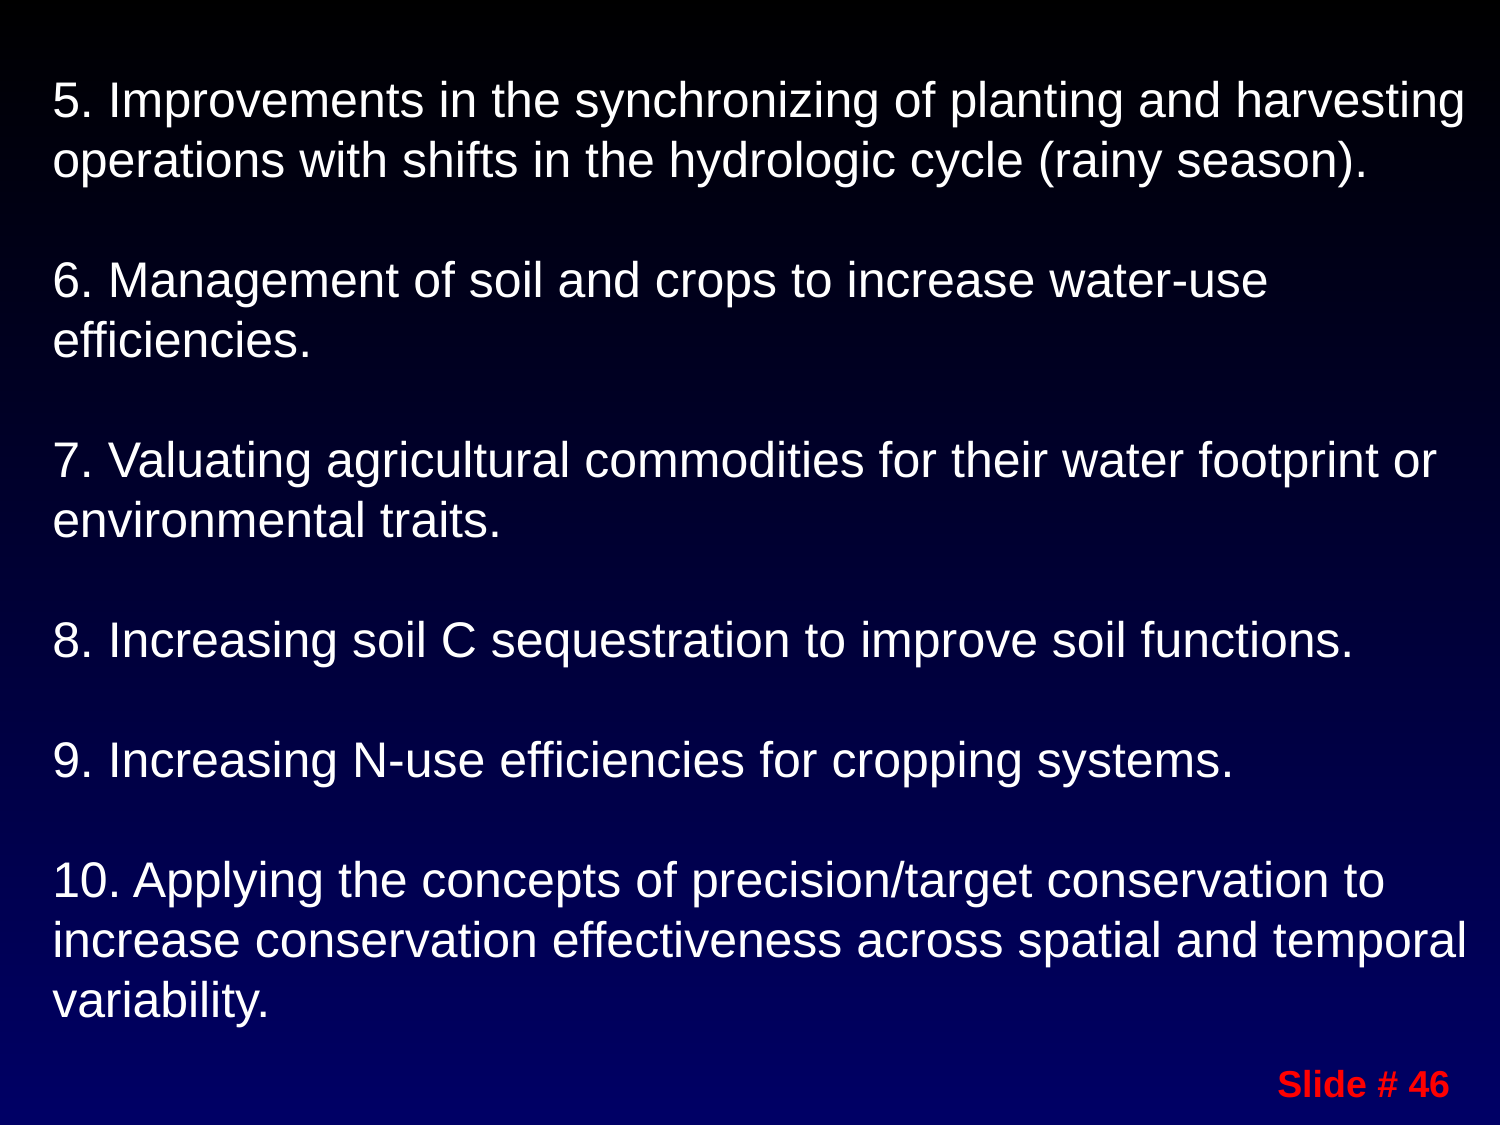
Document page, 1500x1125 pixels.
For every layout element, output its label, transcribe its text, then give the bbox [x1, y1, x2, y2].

text_box Slide # 46 [1262, 1053, 1481, 1113]
text_box 5. Improvements in the synchronizing of planting and harvesting operations with shifts in the hydrologic cycle (rainy season). 6. Management of soil and crops to increase water-use efficiencies. 7. Valuating agricultural commodities for their water footprint or environmental traits. 8. Increasing soil C sequestration to improve soil functions. 9. Increasing N-use efficiencies for cropping systems. 10. Applying the concepts of precision/target conservation to increase conservation effectiveness across spatial and temporal variability. [37, 0, 1500, 1096]
